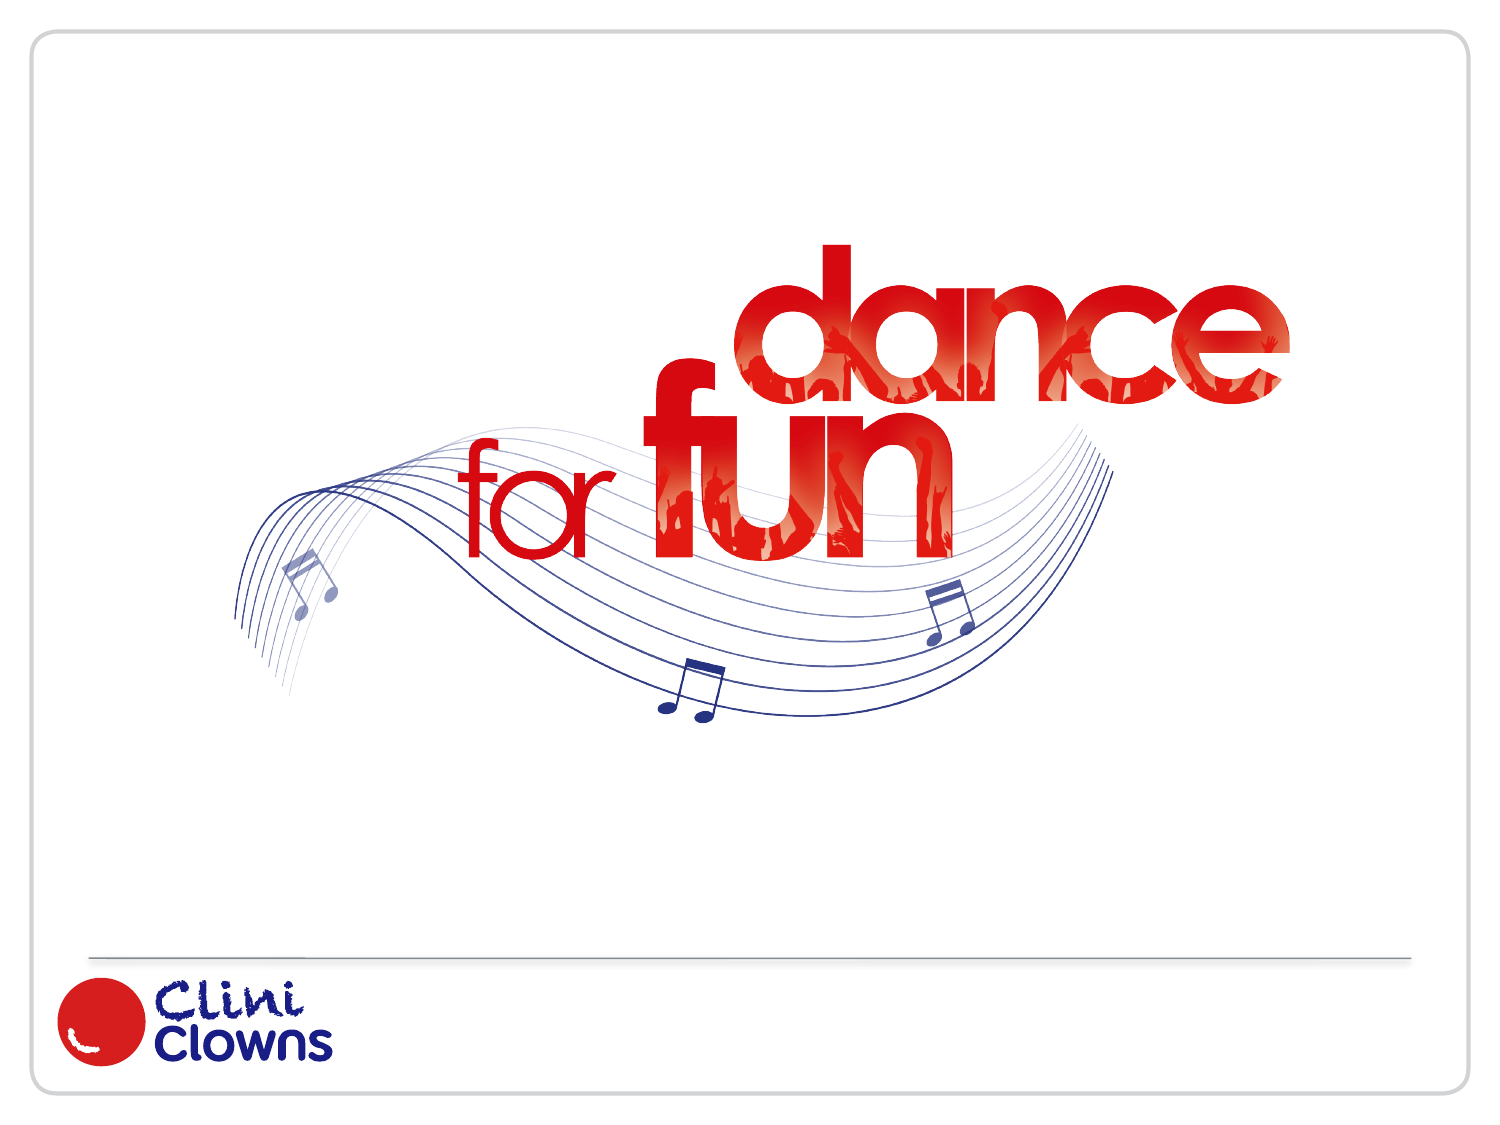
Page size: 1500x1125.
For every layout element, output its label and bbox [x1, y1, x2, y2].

picture [233, 202, 1299, 811]
